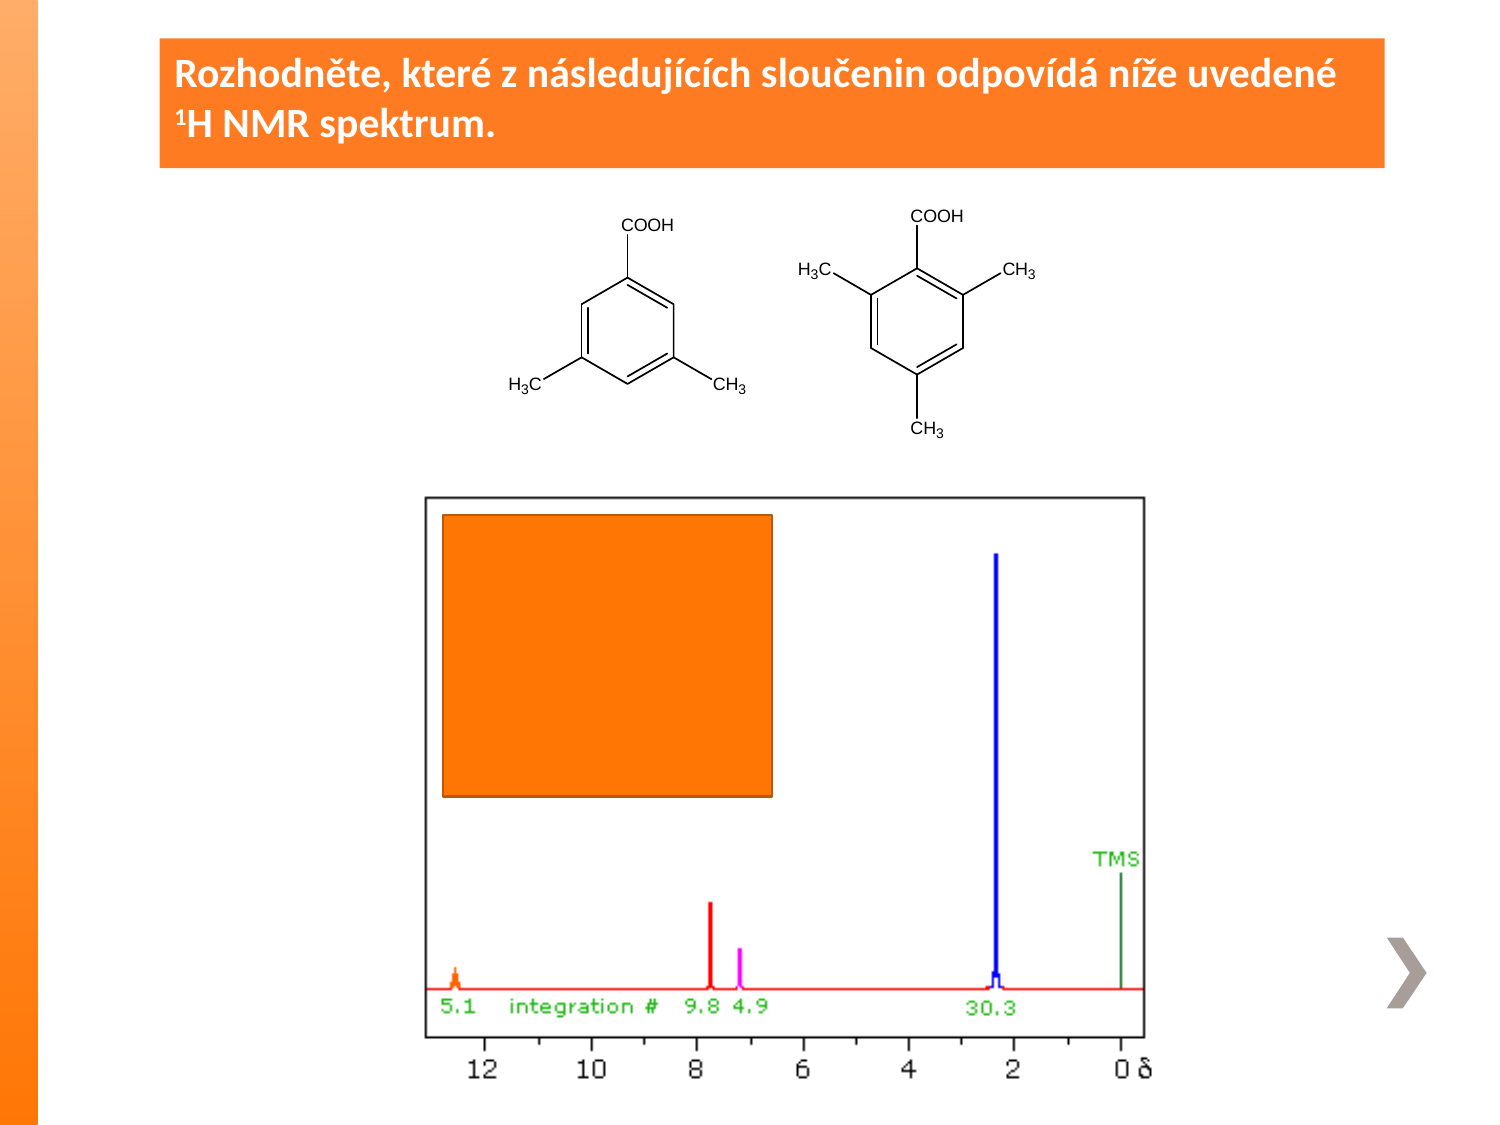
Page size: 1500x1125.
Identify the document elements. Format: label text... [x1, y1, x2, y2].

text_box Rozhodněte, které z následujících sloučenin odpovídá níže uvedené 1H NMR spektrum. [159, 38, 1385, 169]
text_box [0, 281, 37, 285]
picture [418, 491, 1173, 1103]
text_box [508, 208, 1037, 439]
